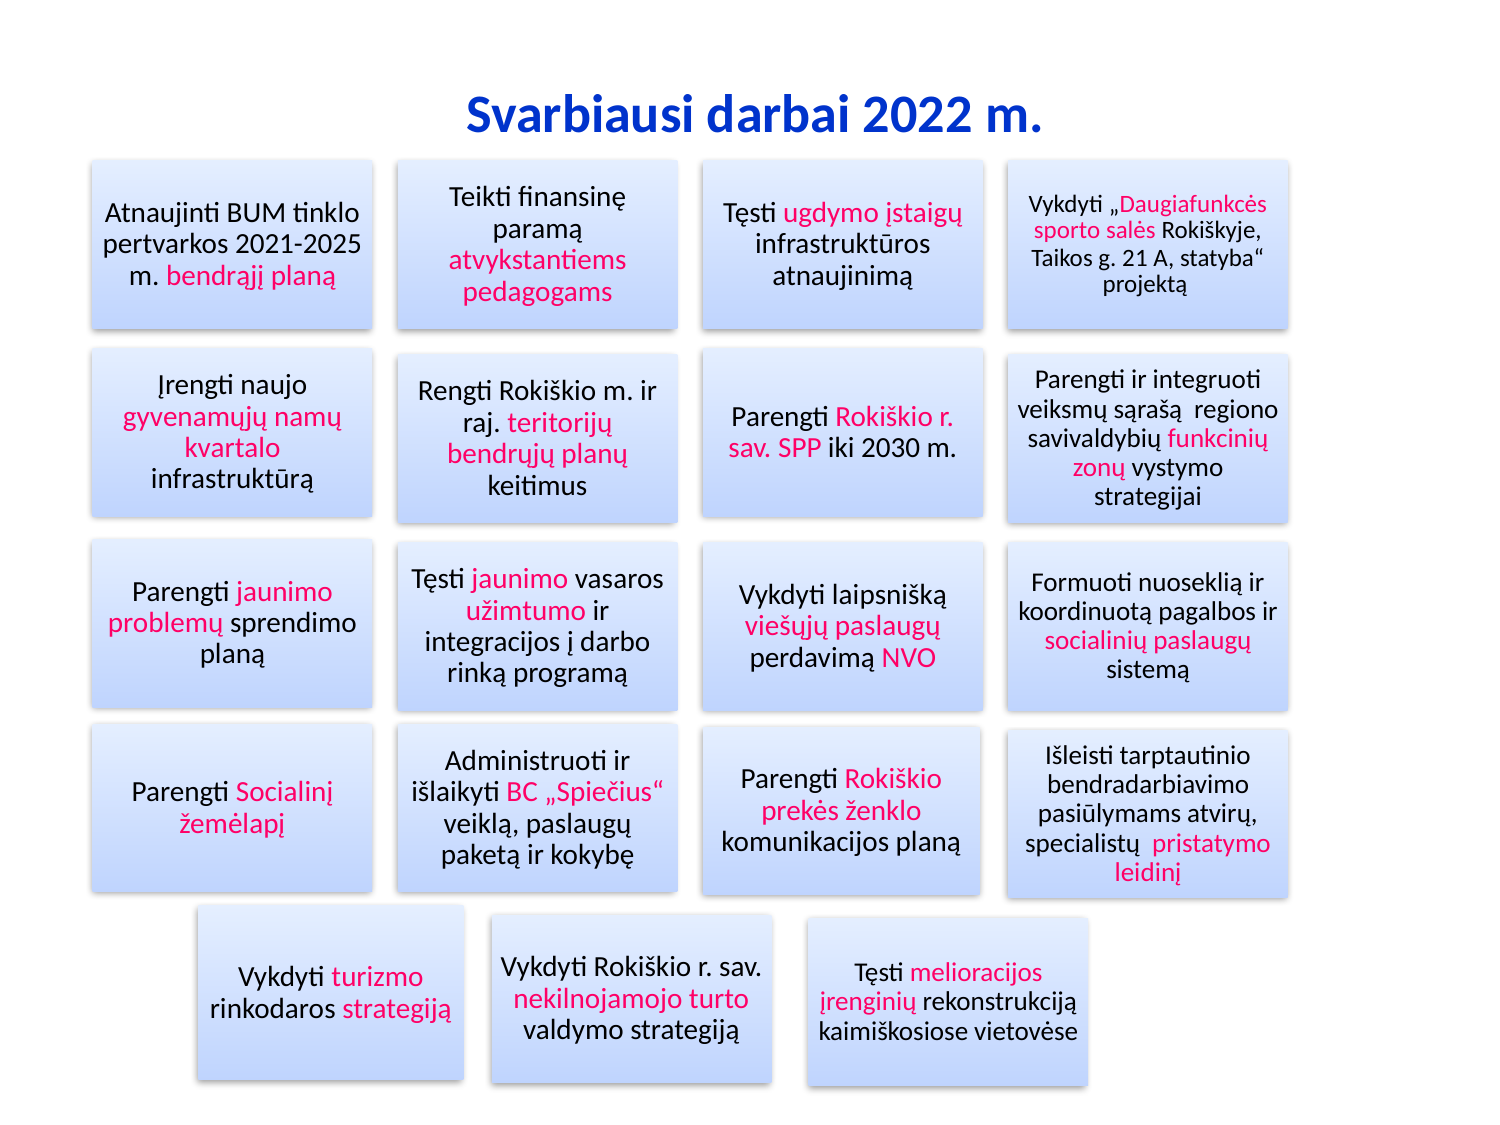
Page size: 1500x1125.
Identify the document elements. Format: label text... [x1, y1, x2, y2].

title Svarbiausi darbai 2022 m. [277, 19, 1247, 138]
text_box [29, 148, 1483, 1107]
